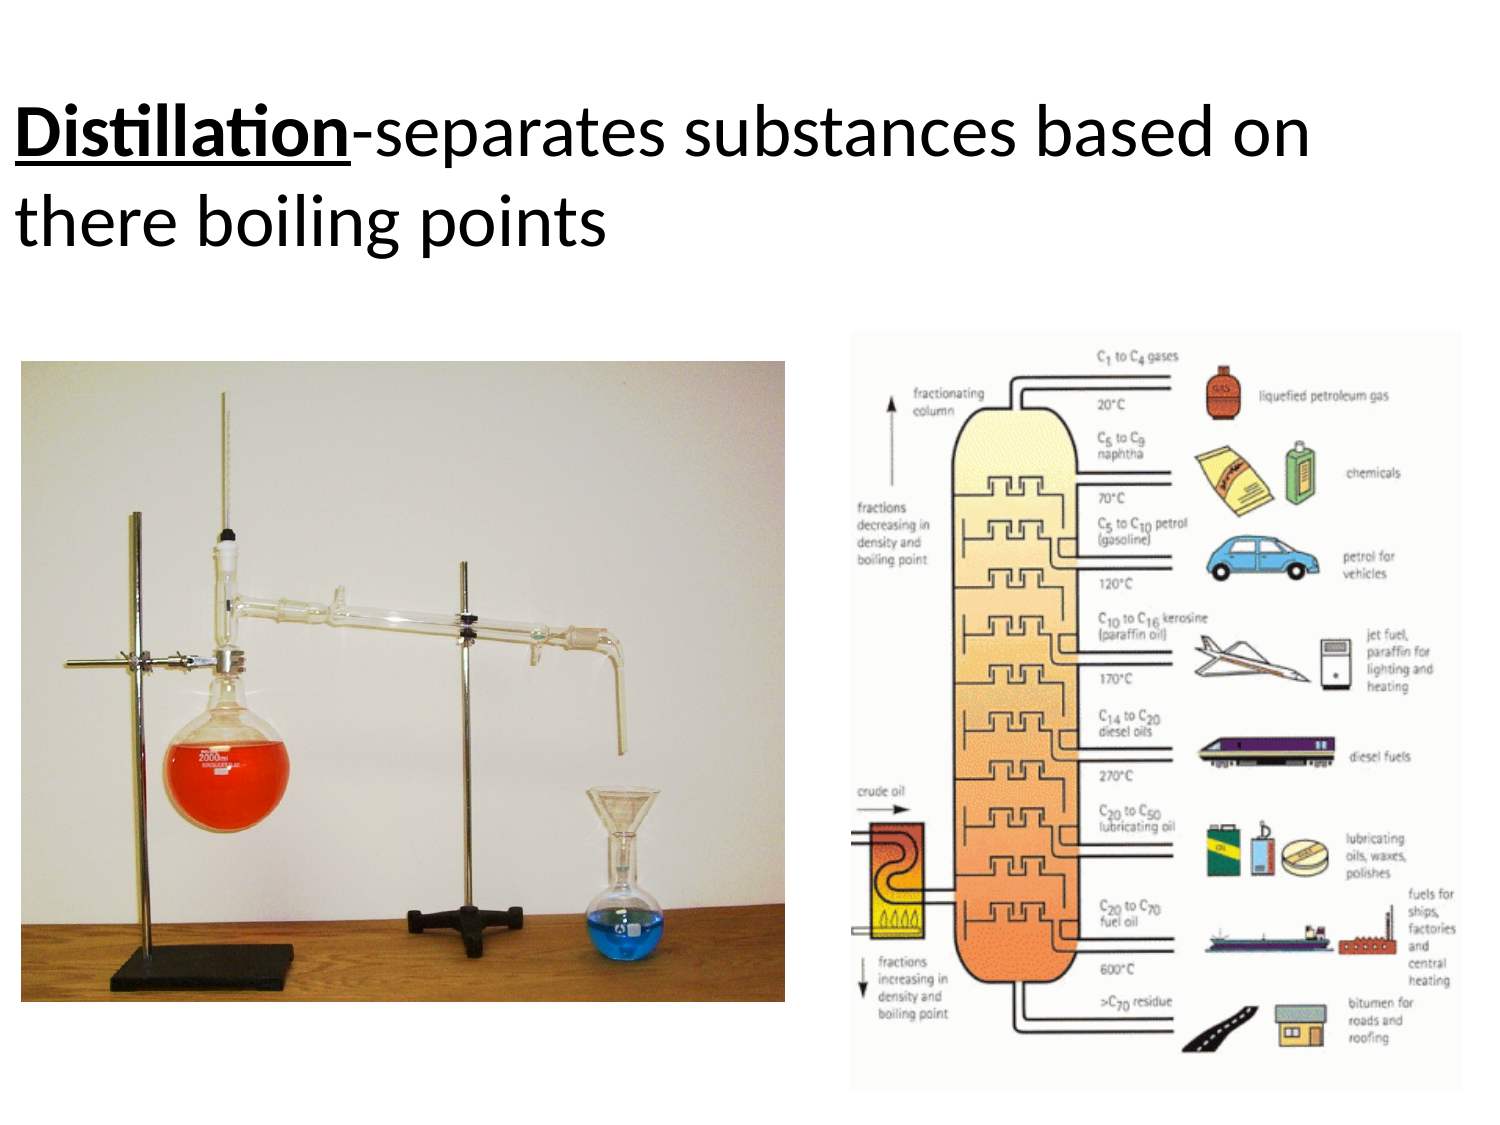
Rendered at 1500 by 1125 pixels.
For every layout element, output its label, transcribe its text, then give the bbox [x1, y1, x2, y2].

picture [21, 360, 785, 1003]
picture [850, 331, 1462, 1091]
text_box Distillation-separates substances based on there boiling points [0, 73, 1500, 269]
